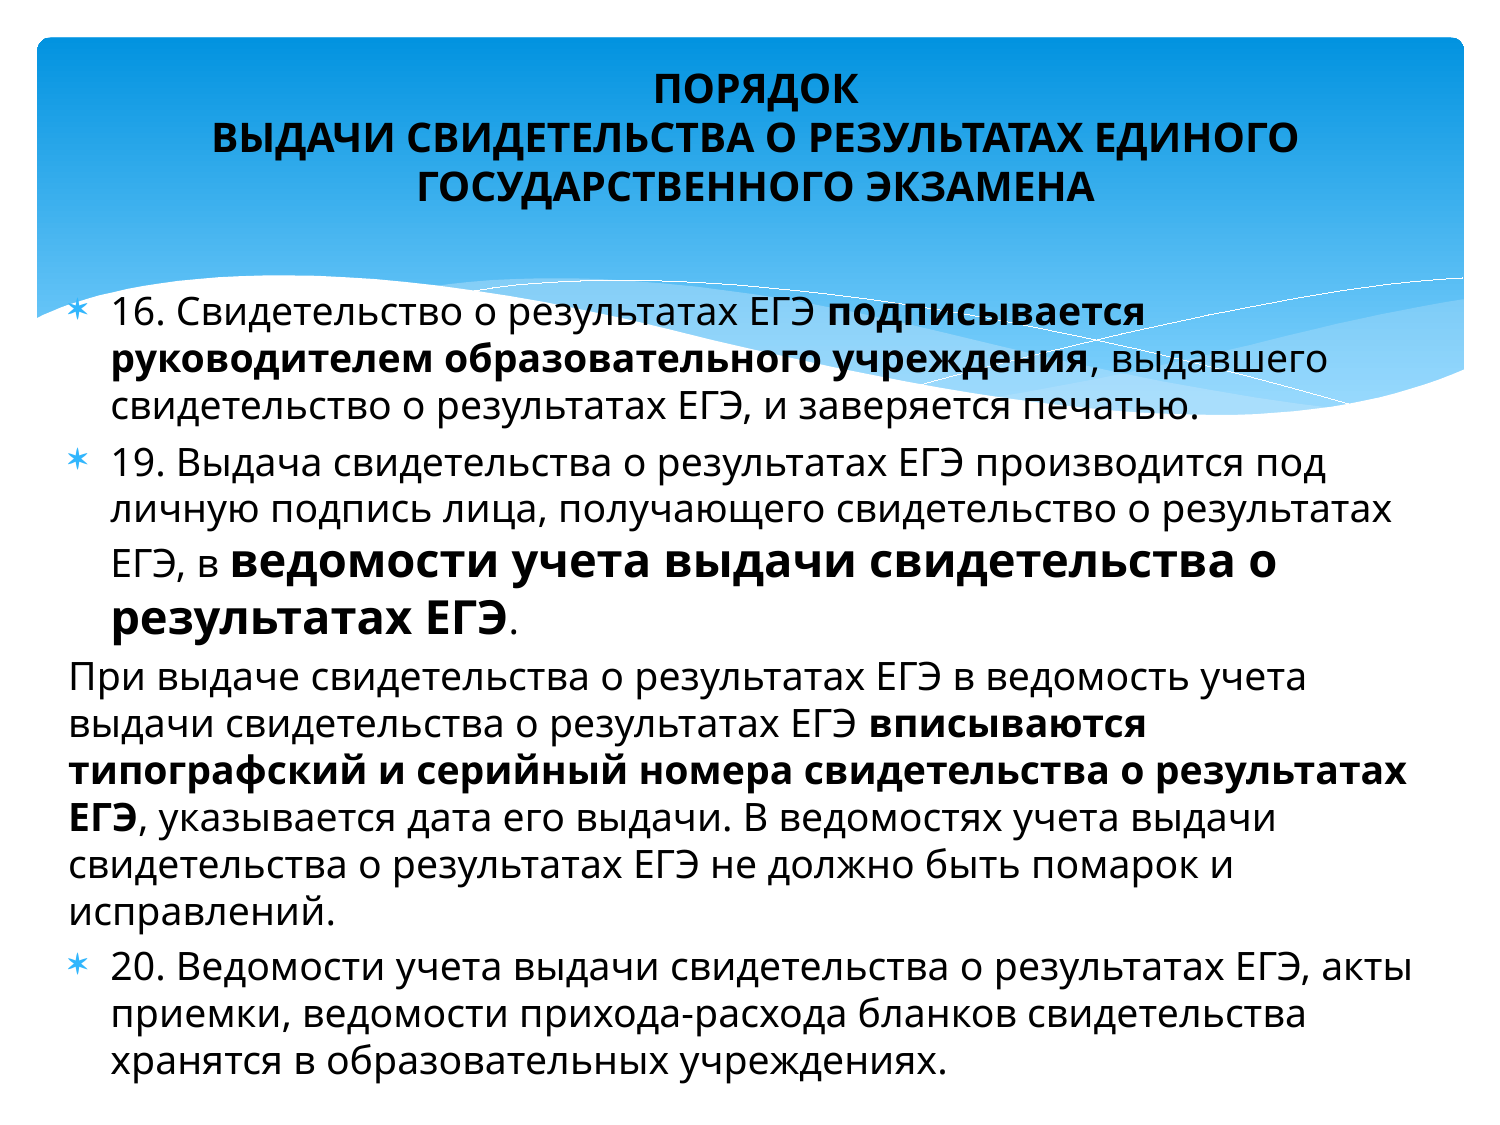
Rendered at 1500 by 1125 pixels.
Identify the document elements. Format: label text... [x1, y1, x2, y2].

title ПОРЯДОК ВЫДАЧИ СВИДЕТЕЛЬСТВА О РЕЗУЛЬТАТАХ ЕДИНОГО ГОСУДАРСТВЕННОГО ЭКЗАМЕНА [29, 54, 1483, 268]
list 16. Свидетельство о результатах ЕГЭ подписывается руководителем образовательного учреждения, выдавшего свидетельство о результатах ЕГЭ, и заверяется печатью. 19. Выдача свидетельства о результатах ЕГЭ производится под личную подпись лица, получающего свидетельство о результатах ЕГЭ, в ведомости учета выдачи свидетельства о результатах ЕГЭ. При выдаче свидетельства о результатах ЕГЭ в ведомость учета выдачи свидетельства о результатах ЕГЭ вписываются типографский и серийный номера свидетельства о результатах ЕГЭ, указывается дата его выдачи. В ведомостях учета выдачи свидетельства о результатах ЕГЭ не должно быть помарок и исправлений. 20. Ведомости учета выдачи свидетельства о результатах ЕГЭ, акты приемки, ведомости прихода-расхода бланков свидетельства хранятся в образовательных учреждениях. [53, 278, 1459, 1094]
